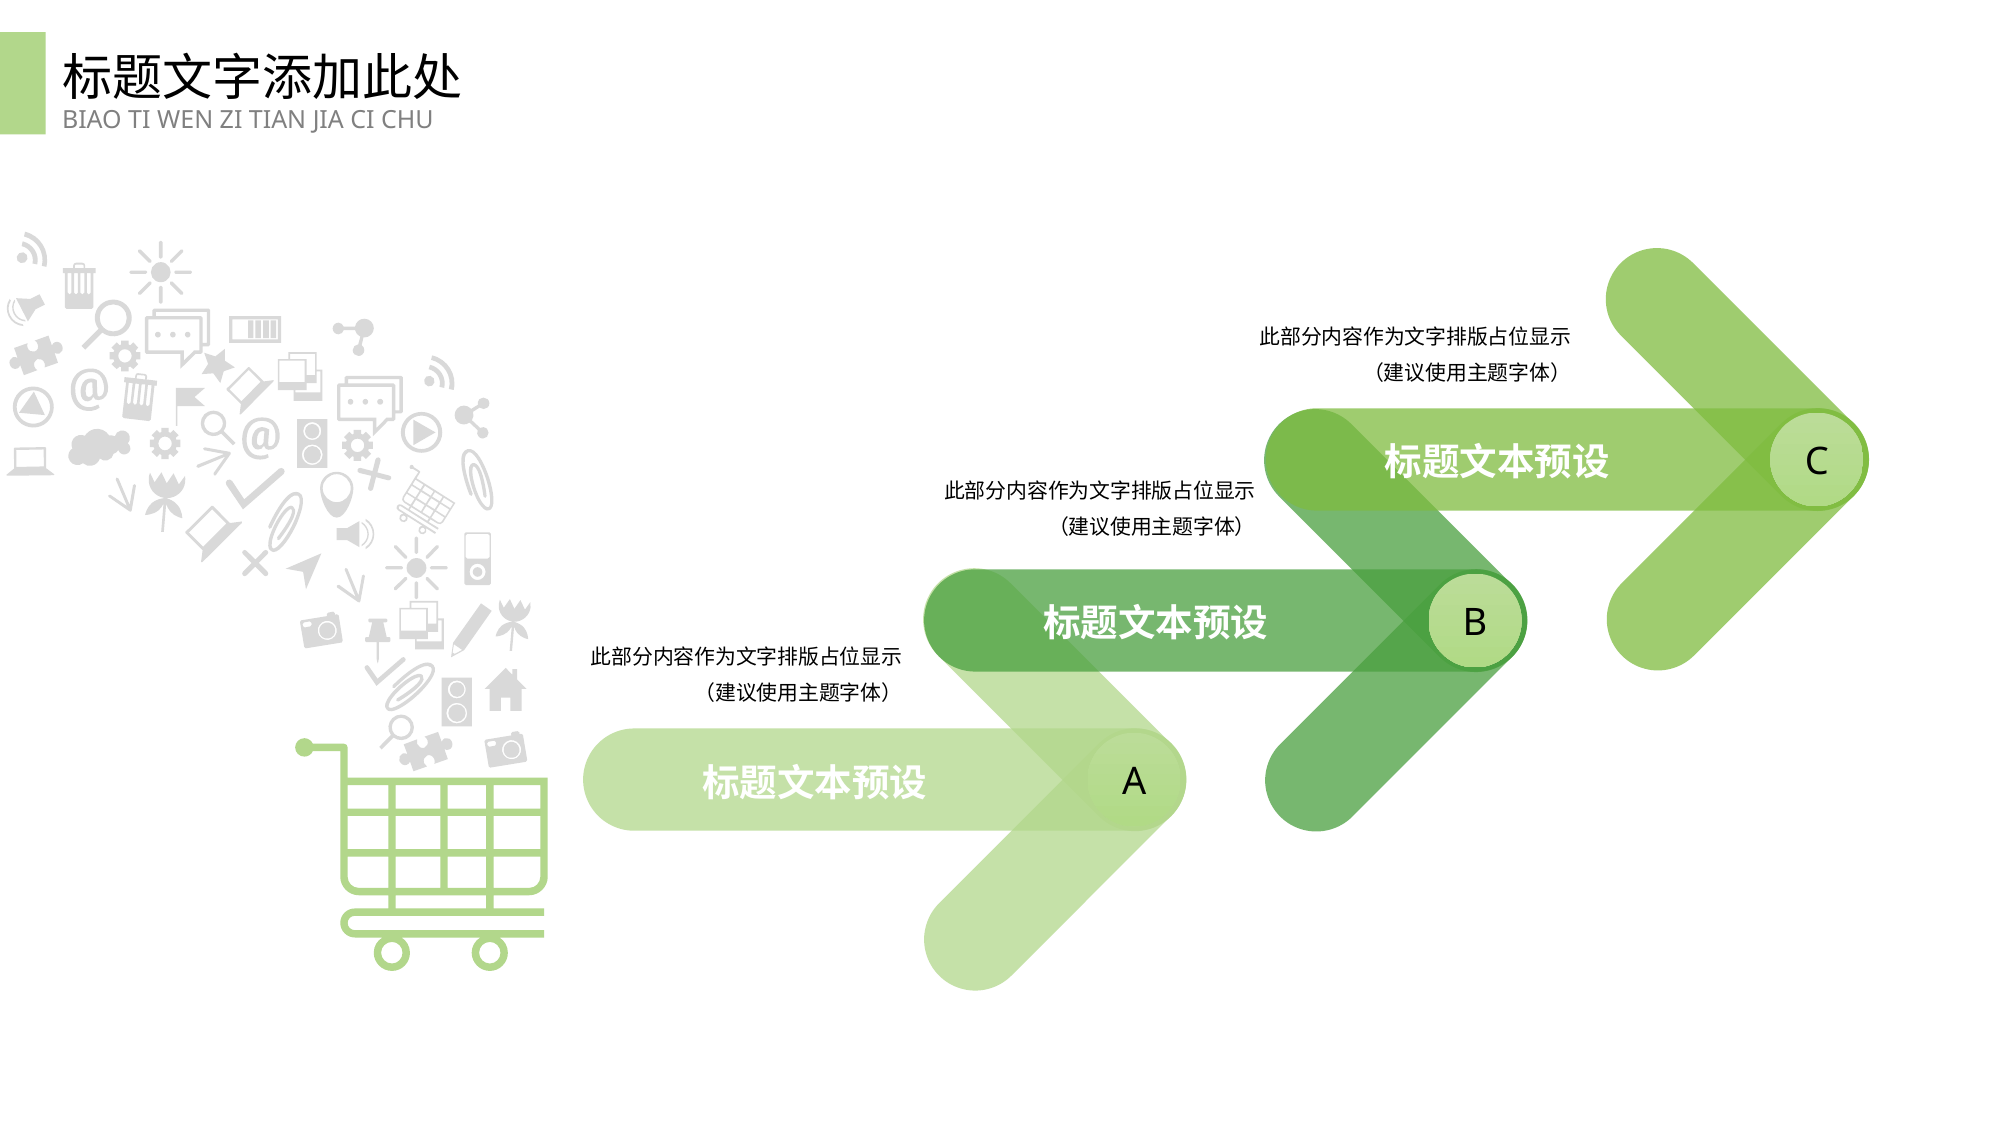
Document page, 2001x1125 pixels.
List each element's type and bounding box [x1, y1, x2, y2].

text_box [0, 31, 47, 135]
text_box [5, 214, 1903, 972]
text_box [45, 38, 480, 142]
